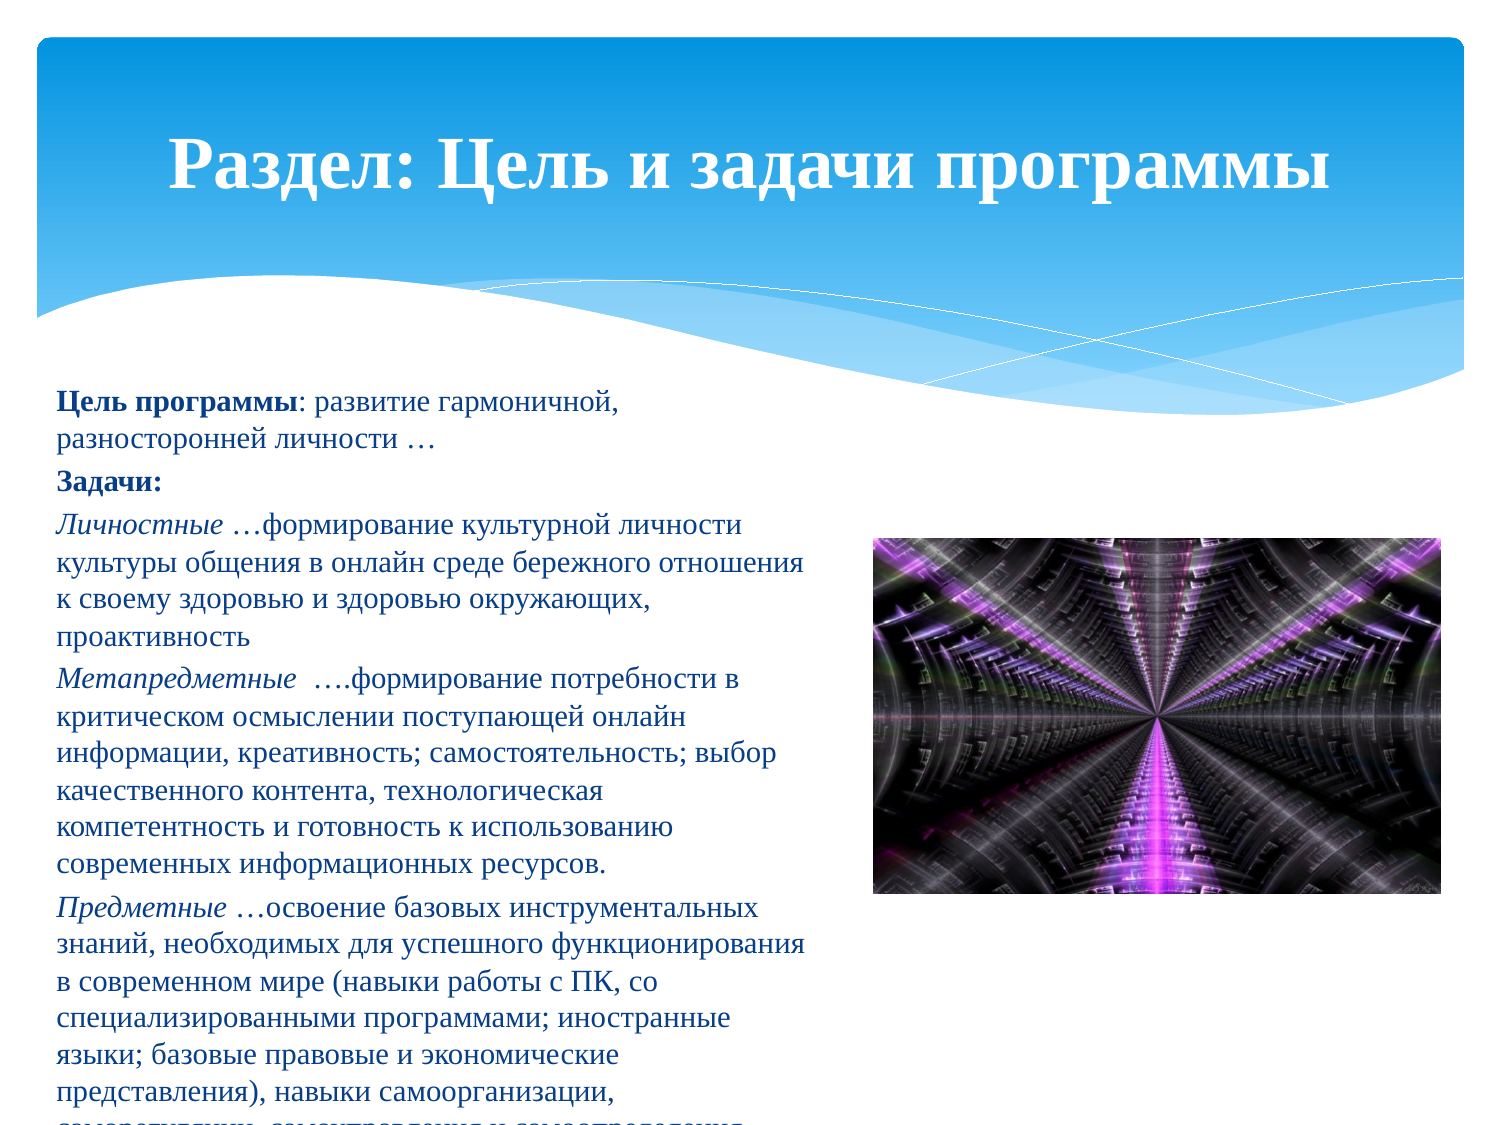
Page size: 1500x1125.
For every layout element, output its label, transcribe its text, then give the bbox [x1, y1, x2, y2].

title Раздел: Цель и задачи программы [75, 55, 1425, 261]
picture [873, 538, 1441, 894]
list Цель программы: развитие гармоничной, разносторонней личности … Задачи: Личностные …формирование культурной личности культуры общения в онлайн среде бережного отношения к своему здоровью и здоровью окружающих, проактивность Метапредметные ….формирование потребности в критическом осмыслении поступающей онлайн информации, креативность; самостоятельность; выбор качественного контента, технологическая компетентность и готовность к использованию современных информационных ресурсов. Предметные …освоение базовых инструментальных знаний, необходимых для успешного функционирования в современном мире (навыки работы с ПК, со специализированными программами; иностранные языки; базовые правовые и экономические представления), навыки самоорганизации, саморегуляции, самоуправления и самоопределения. [41, 373, 821, 1125]
